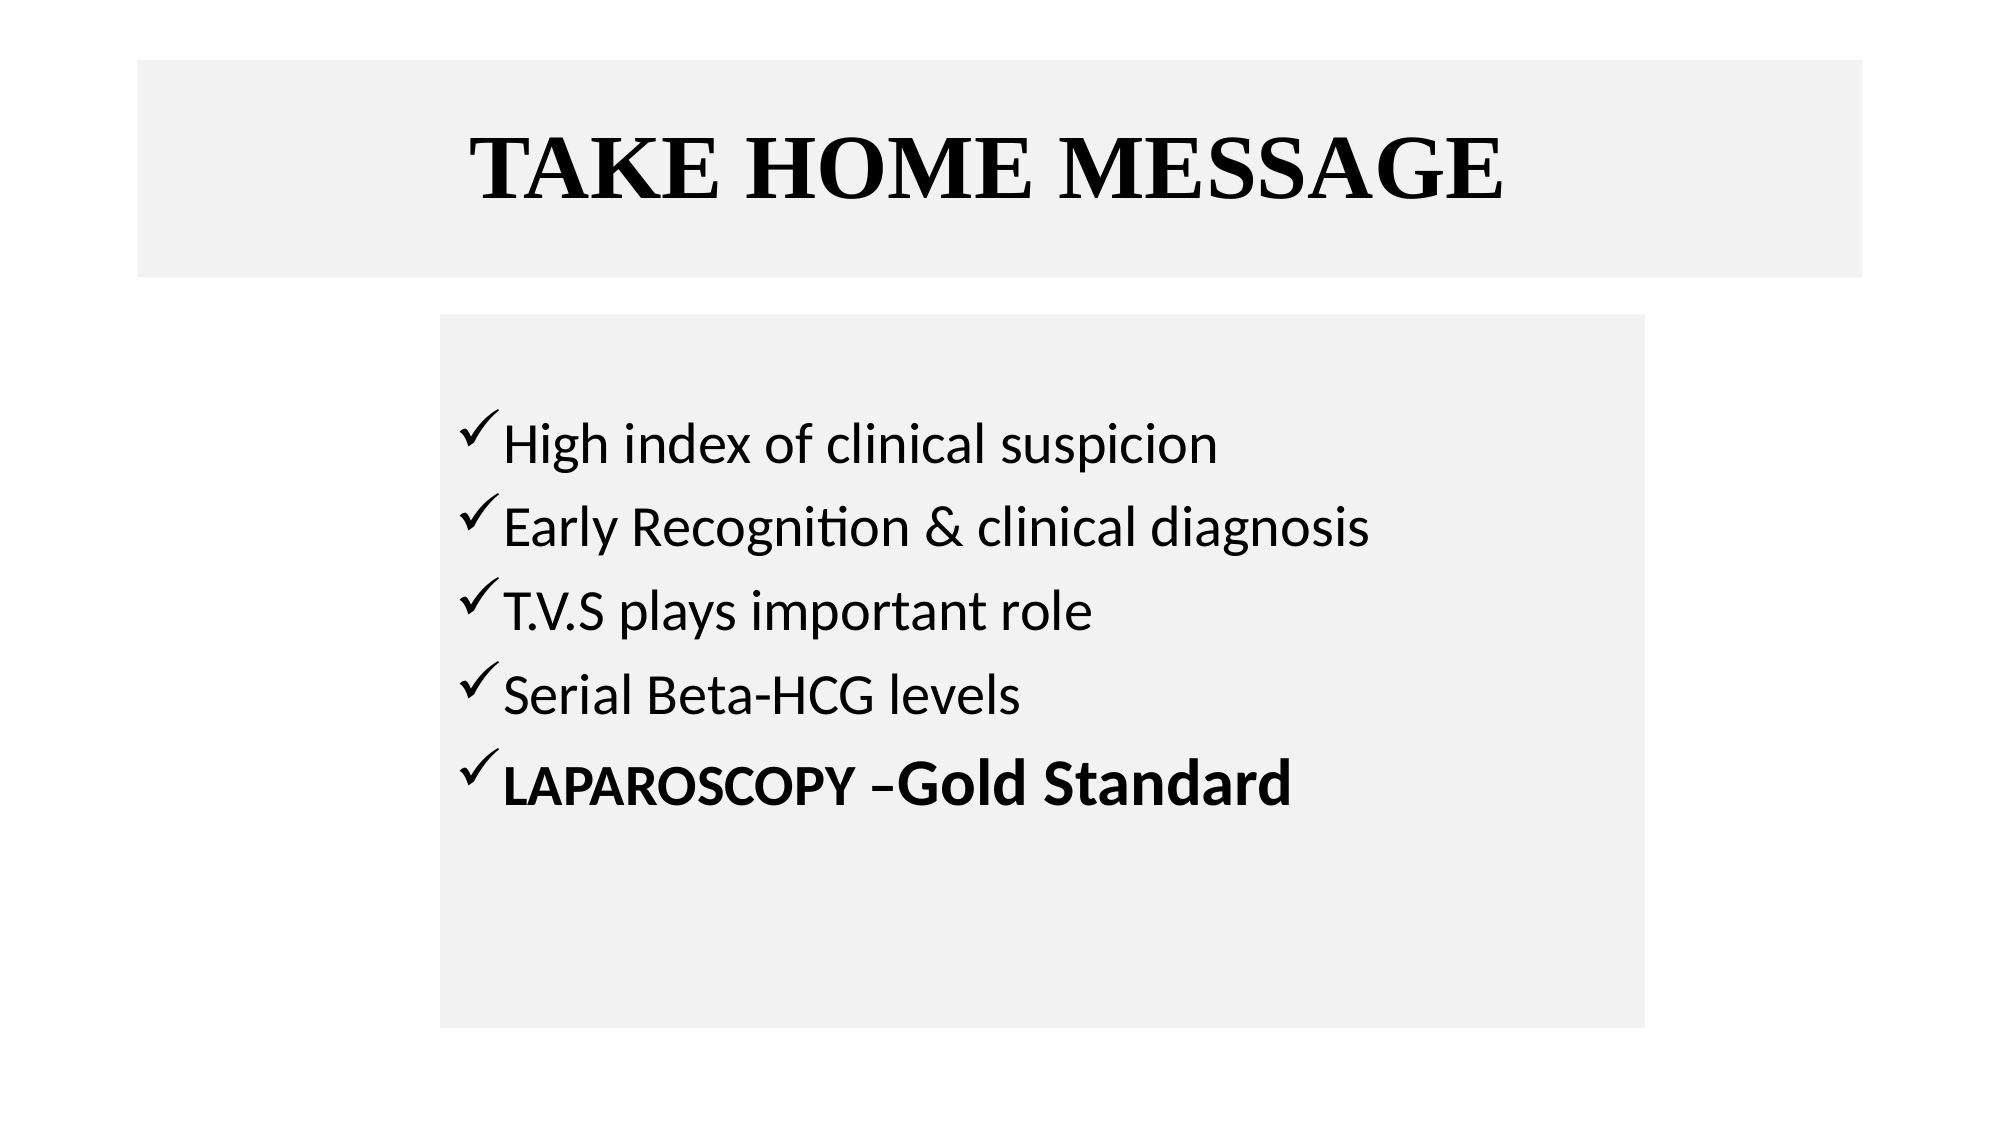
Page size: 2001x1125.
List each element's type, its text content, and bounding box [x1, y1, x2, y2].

title TAKE HOME MESSAGE [137, 59, 1863, 278]
list High index of clinical suspicion Early Recognition & clinical diagnosis T.V.S plays important role Serial Beta-HCG levels LAPAROSCOPY –Gold Standard [440, 314, 1645, 1029]
